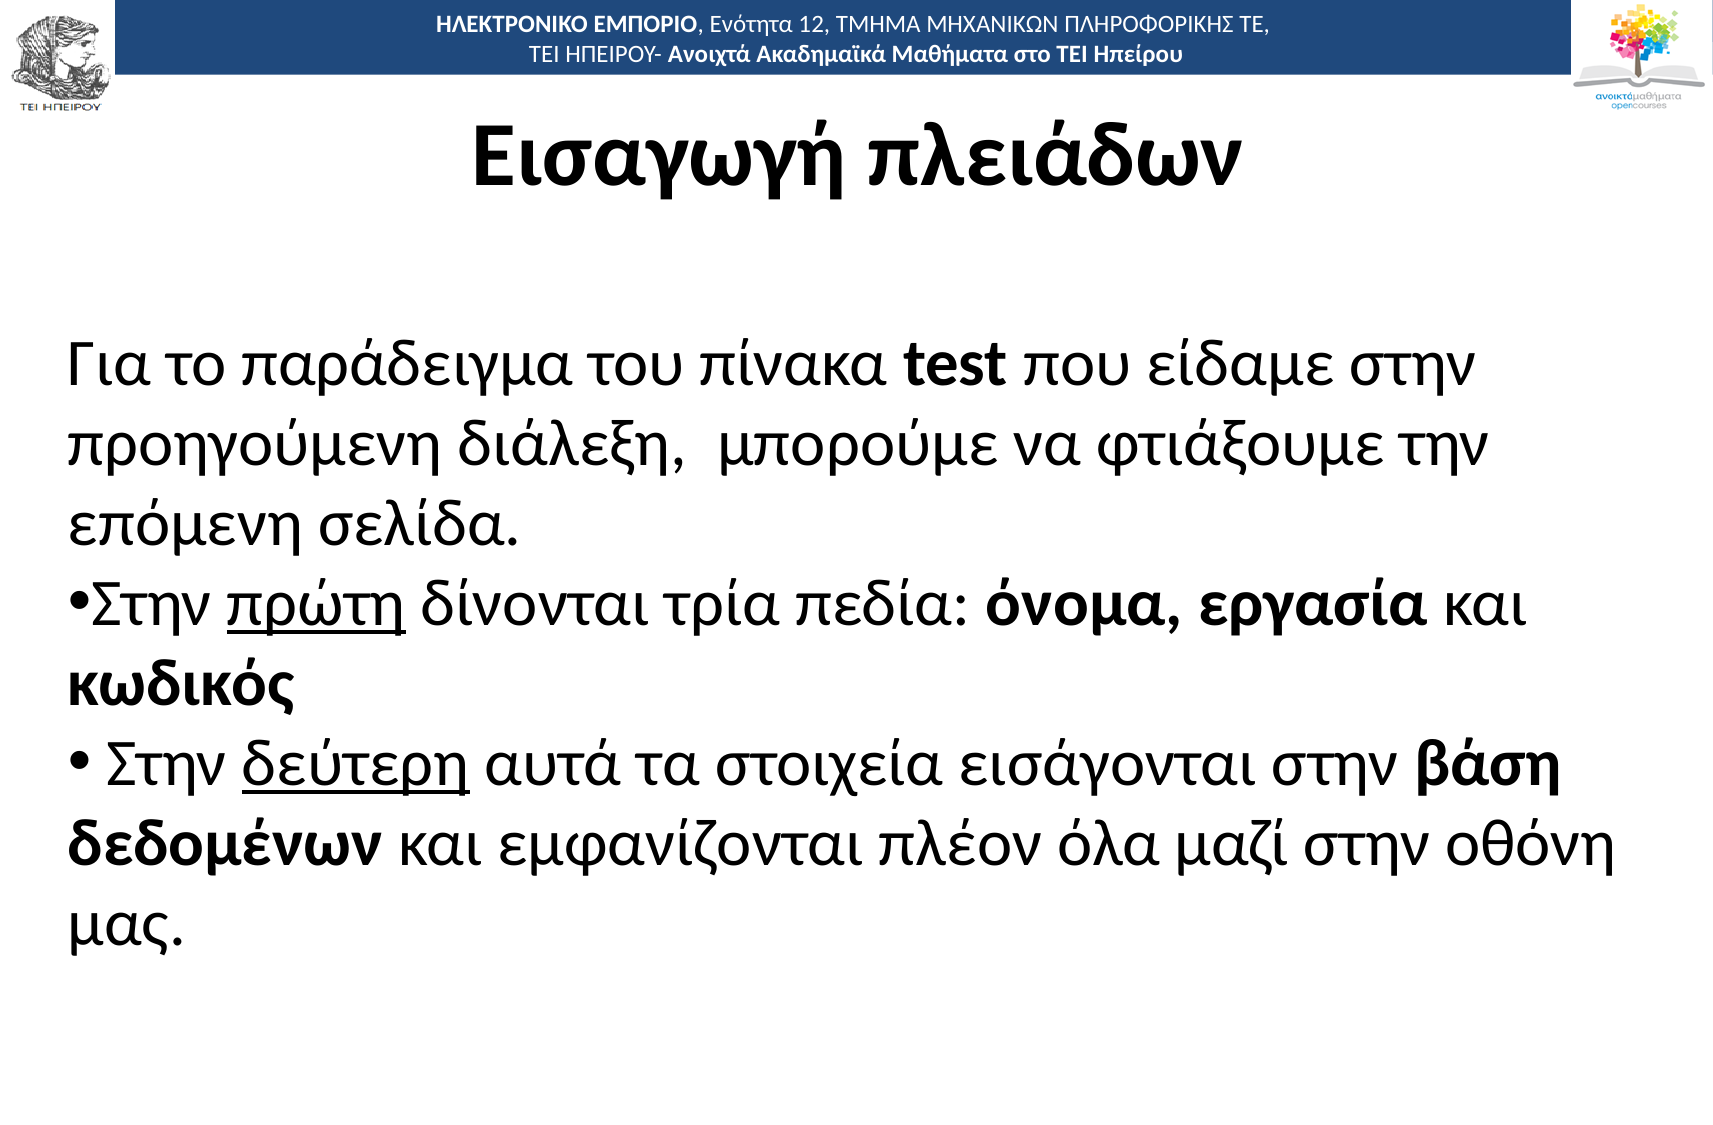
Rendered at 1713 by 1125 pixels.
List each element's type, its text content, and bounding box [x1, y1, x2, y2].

picture [0, 0, 115, 114]
text_box Για το παράδειγμα του πίνακα test που είδαμε στην προηγούμενη διάλεξη, μπορούμε να φτιάξουμε την επόμενη σελίδα. Στην πρώτη δίνονται τρία πεδία: όνομα, εργασία και κωδικός Στην δεύτερη αυτά τα στοιχεία εισάγονται στην βάση δεδομένων και εμφανίζονται πλέον όλα μαζί στην οθόνη μας. [53, 231, 1660, 967]
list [1570, 0, 1713, 114]
text_box ΗΛΕΚΤΡΟΝΙΚΟ ΕΜΠΟΡΙΟ, Ενότητα 12, ΤΜΗΜΑ ΜΗΧΑΝΙΚΩΝ ΠΛΗΡΟΦΟΡΙΚΗΣ ΤΕ, ΤΕΙ ΗΠΕΙΡΟΥ- Ανοιχτά Ακαδημαϊκά Μαθήματα στο ΤΕΙ Ηπείρου [116, 0, 1568, 75]
title Εισαγωγή πλειάδων [87, 75, 1629, 231]
